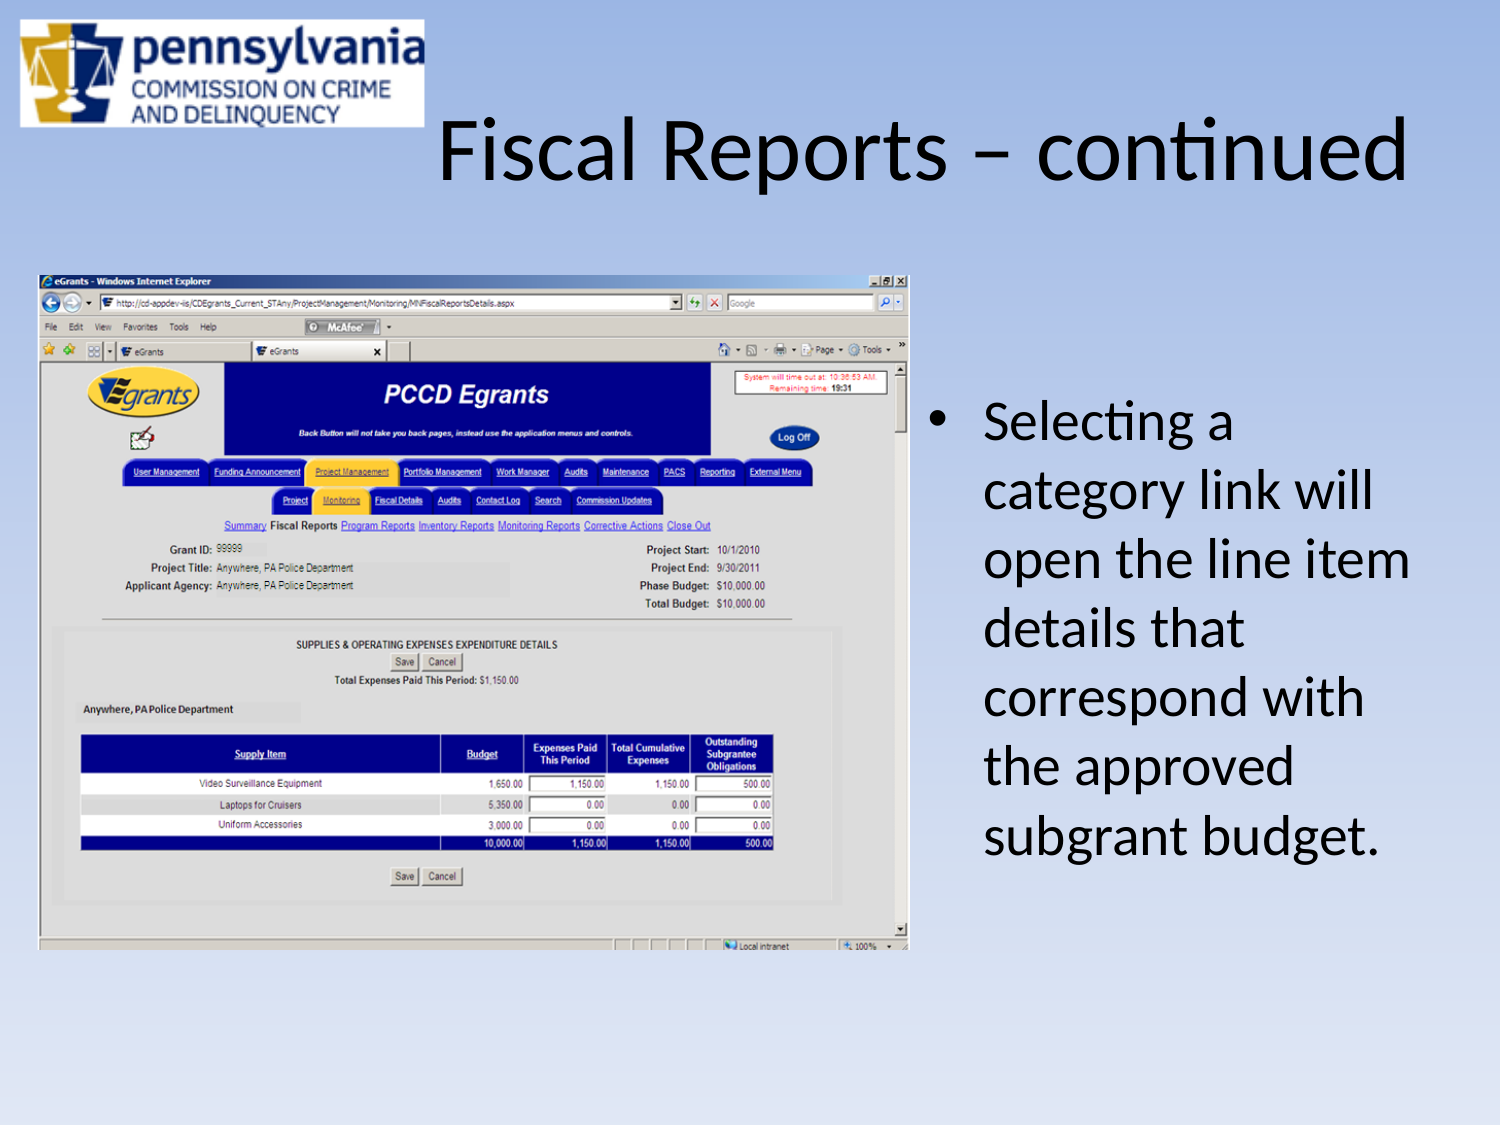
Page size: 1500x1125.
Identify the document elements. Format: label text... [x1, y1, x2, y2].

list Selecting a category link will open the line item details that correspond with the approved subgrant budget. [915, 375, 1450, 875]
picture [0, 0, 1500, 1125]
title Fiscal Reports – continued [412, 62, 1438, 225]
